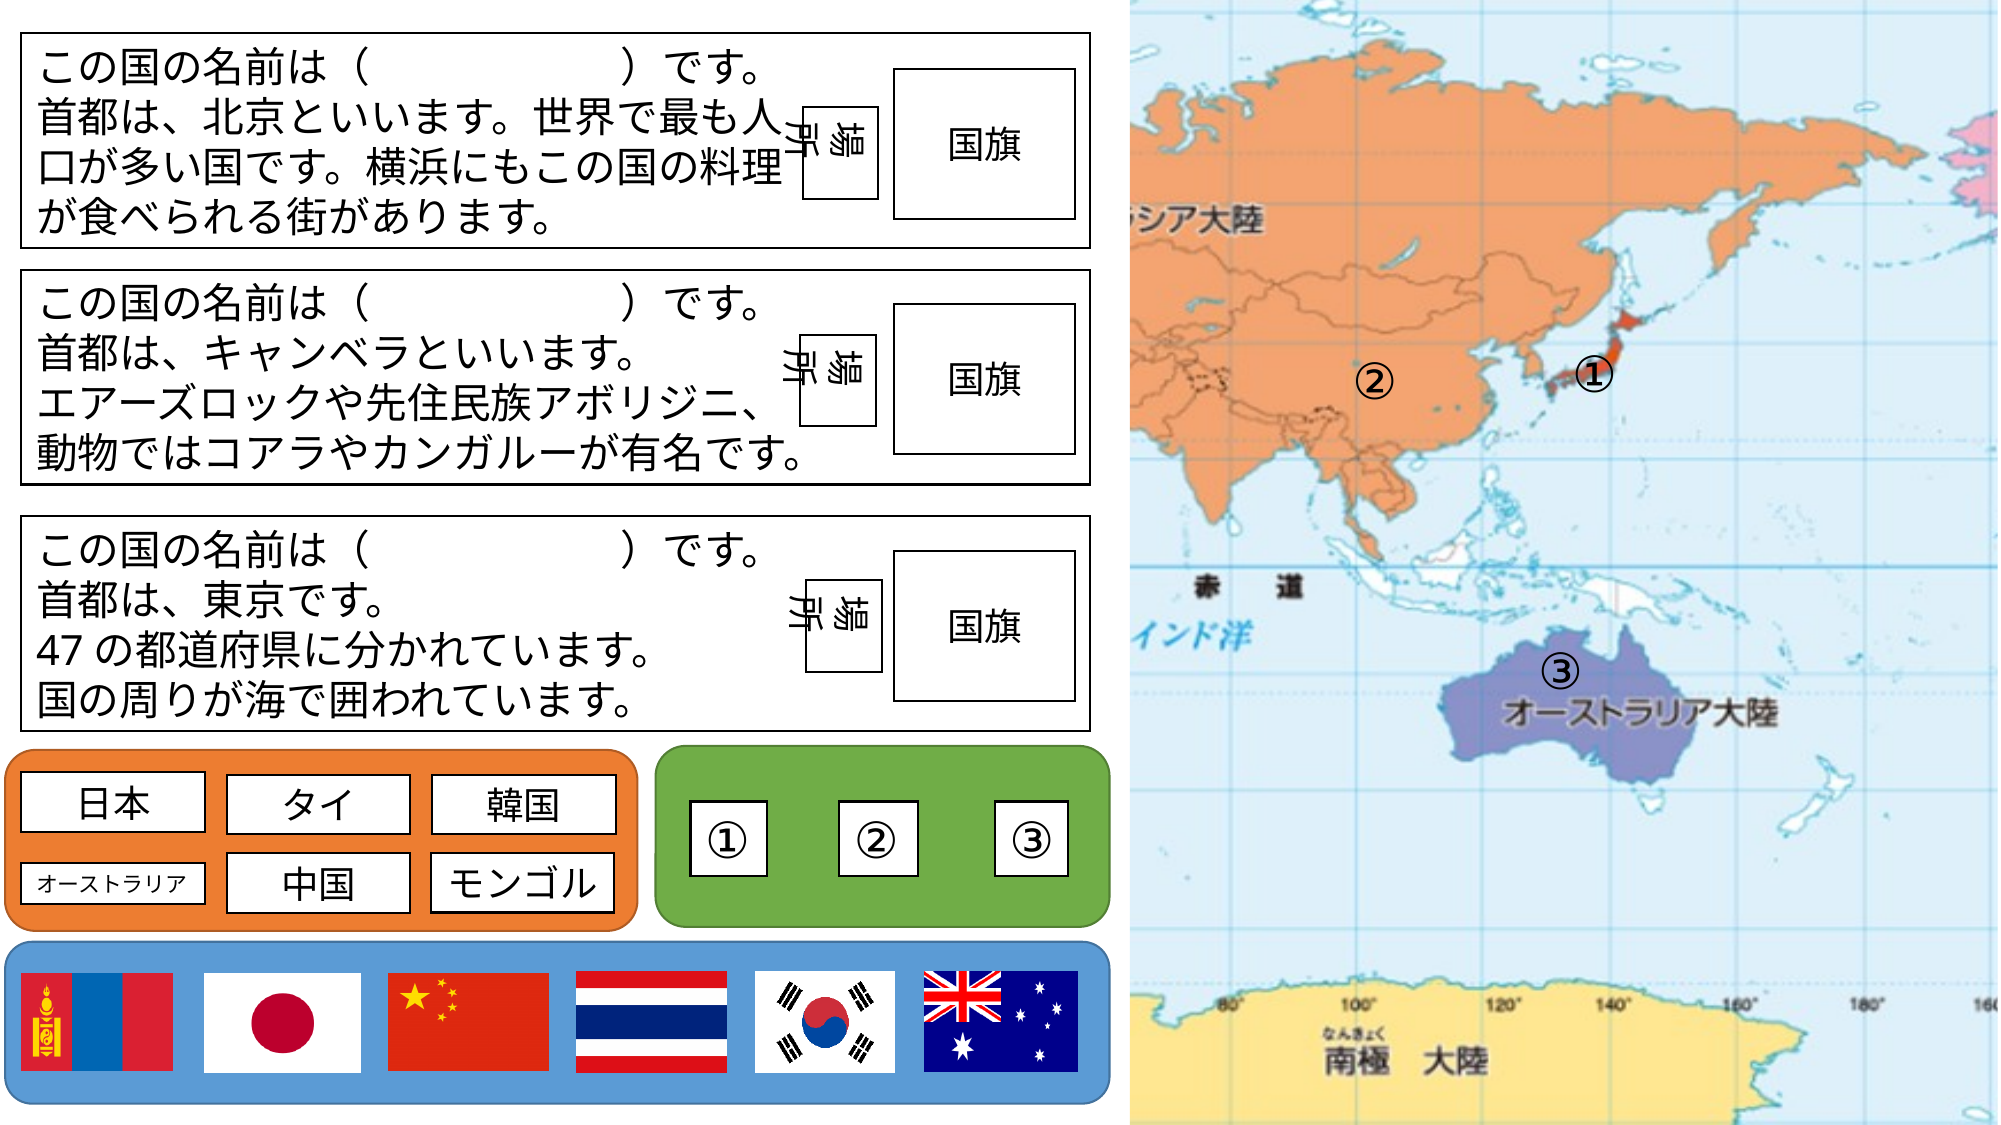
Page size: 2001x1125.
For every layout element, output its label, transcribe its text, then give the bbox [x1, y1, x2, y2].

text_box 中国 [226, 852, 411, 914]
picture [388, 973, 549, 1071]
picture [755, 971, 895, 1073]
text_box 日本 [20, 771, 206, 833]
text_box ② [838, 800, 919, 877]
picture [1129, 0, 1998, 1125]
picture [204, 973, 361, 1073]
text_box タイ [226, 774, 411, 835]
text_box モンゴル [430, 852, 615, 914]
text_box オーストラリア [20, 862, 206, 905]
text_box 韓国 [431, 774, 617, 835]
text_box ③ [994, 800, 1069, 877]
picture [924, 971, 1078, 1072]
picture [576, 971, 727, 1073]
picture [21, 973, 173, 1071]
text_box ① [689, 800, 768, 877]
